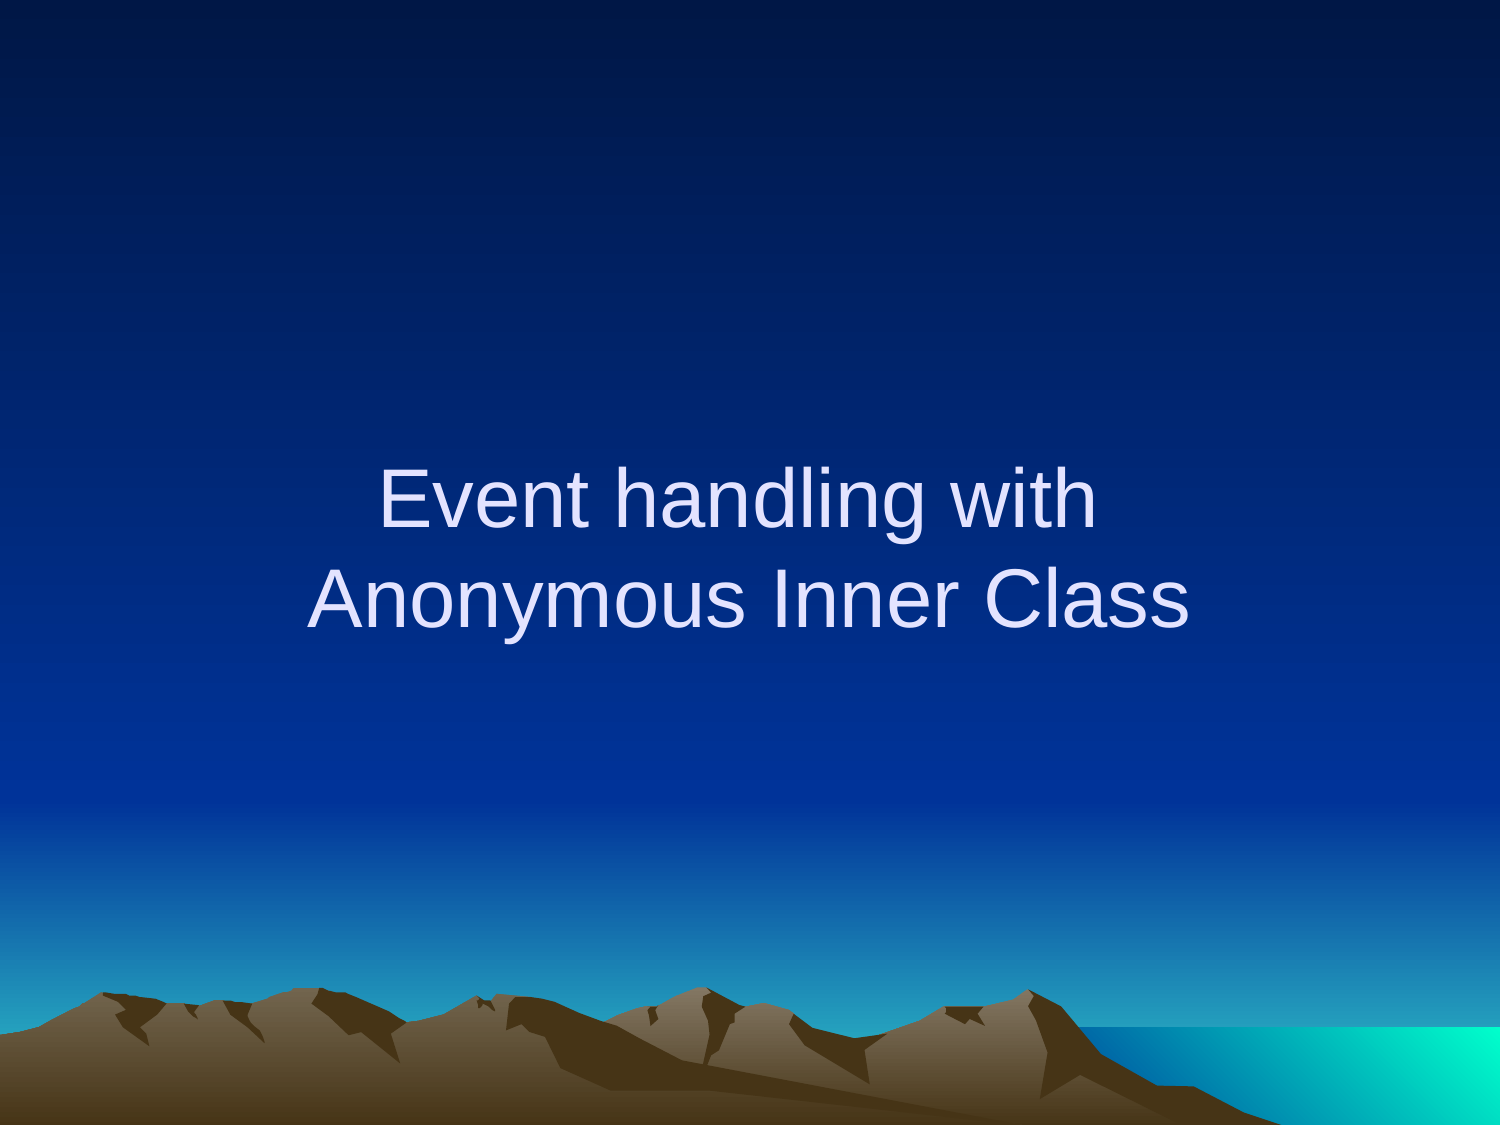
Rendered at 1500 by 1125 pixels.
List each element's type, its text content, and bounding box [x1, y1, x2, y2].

title Event handling with Anonymous Inner Class [74, 449, 1426, 638]
